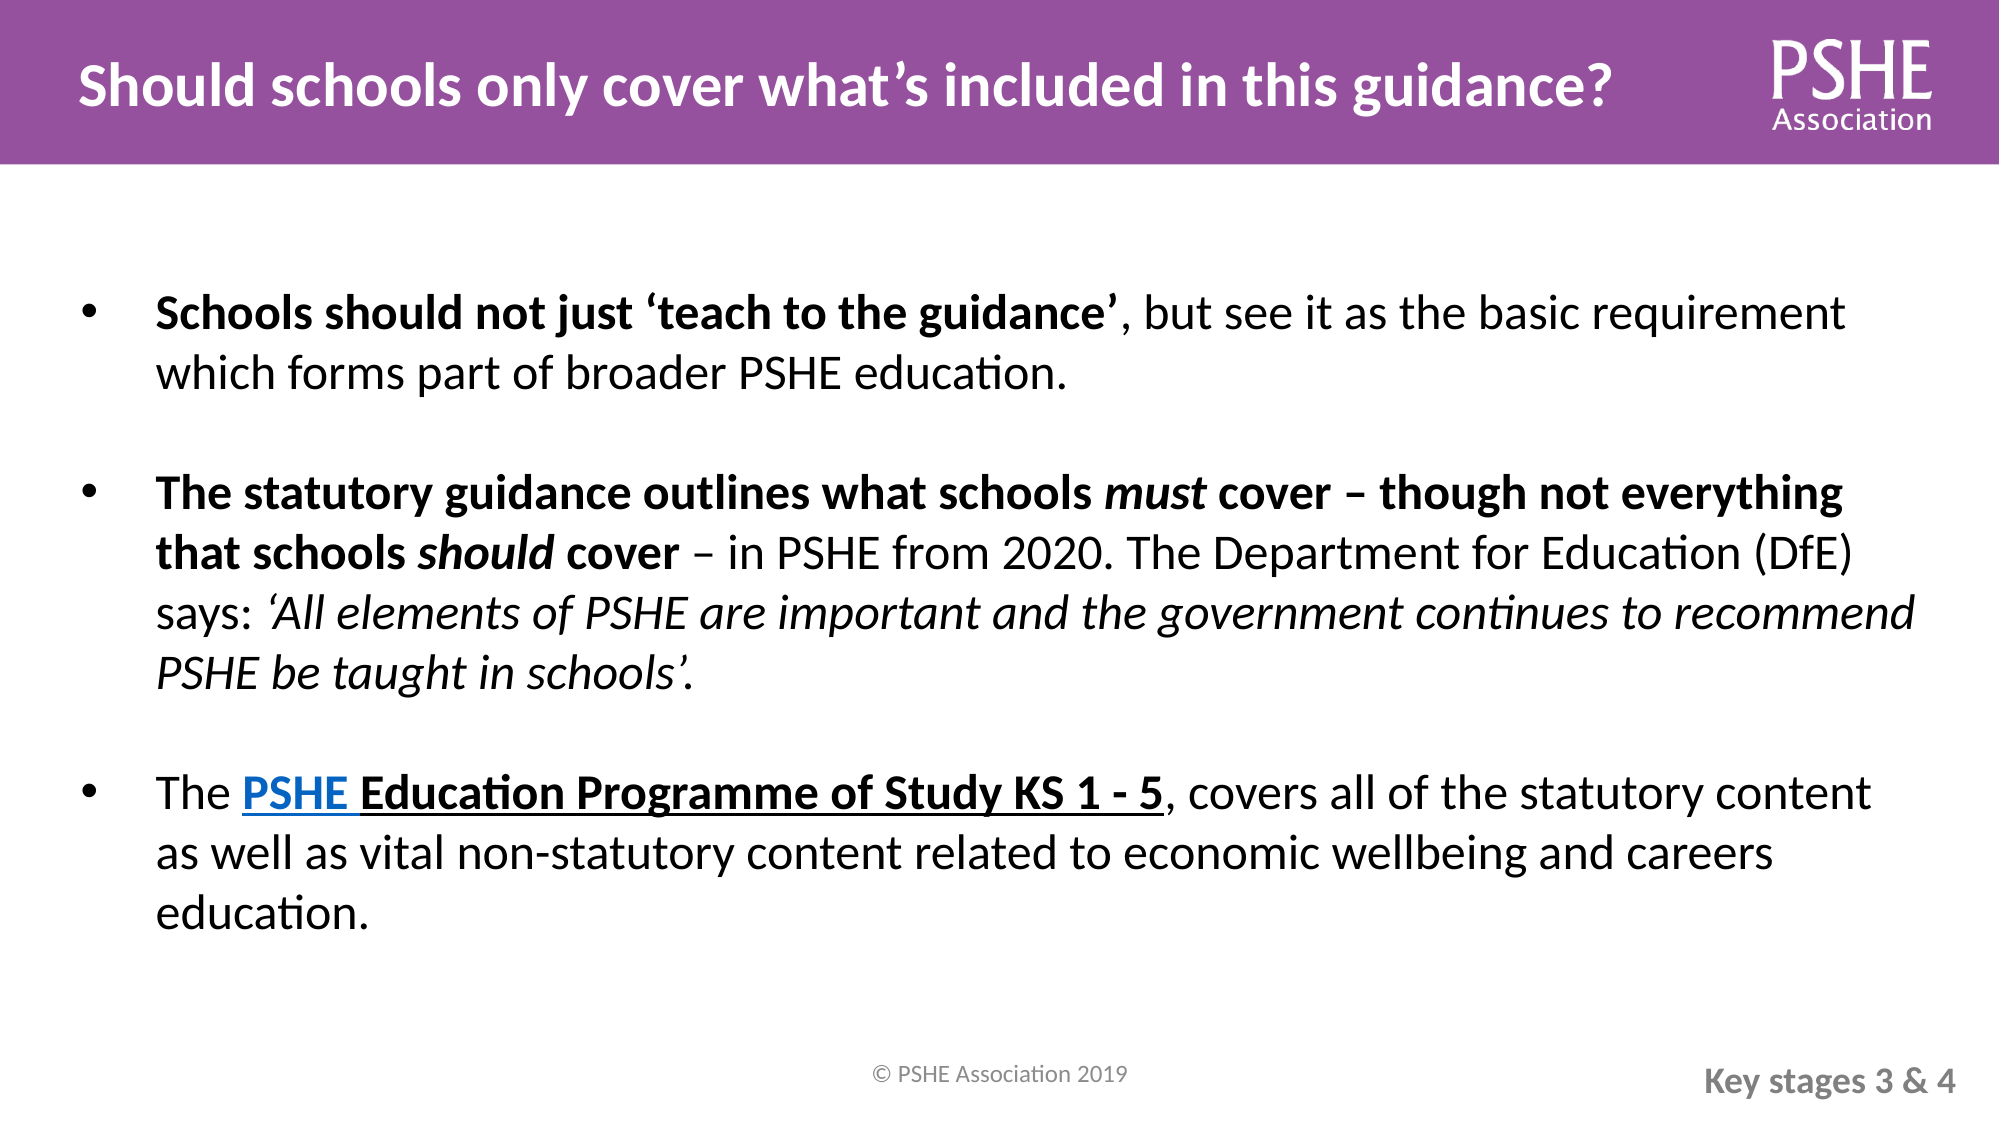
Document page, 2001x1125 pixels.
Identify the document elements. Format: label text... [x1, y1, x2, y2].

text_box Key stages 3 & 4 [1299, 1048, 1972, 1109]
text_box Should schools only cover what’s included in this guidance? [63, 36, 1719, 126]
text_box Schools should not just ‘teach to the guidance’, but see it as the basic requirement which forms part of broader PSHE education. The statutory guidance outlines what schools must cover – though not everything that schools should cover – in PSHE from 2020. The Department for Education (DfE) says: ‘All elements of PSHE are important and the government continues to recommend PSHE be taught in schools’. The PSHE Education Programme of Study KS 1 - 5, covers all of the statutory content as well as vital non-statutory content related to economic wellbeing and careers education. [65, 272, 1932, 948]
text_box [0, 0, 2000, 165]
footer © PSHE Association 2019 [662, 1042, 1338, 1103]
picture [1771, 39, 1932, 130]
